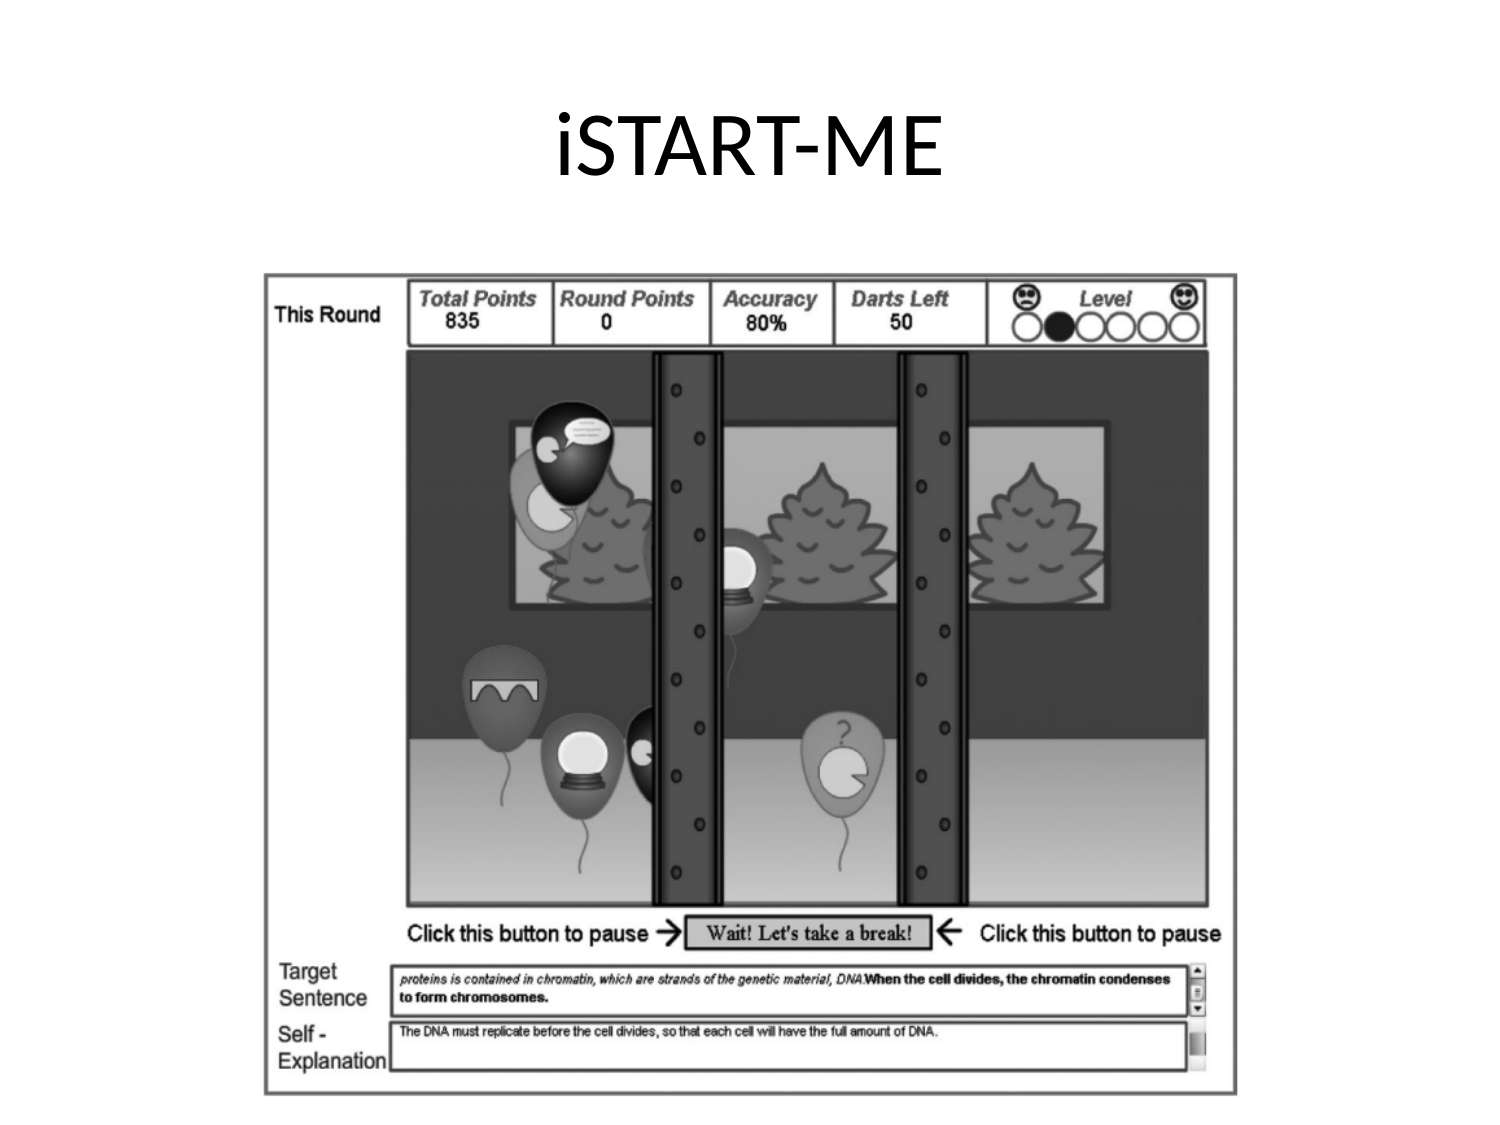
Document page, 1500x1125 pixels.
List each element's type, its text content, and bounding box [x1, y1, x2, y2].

title iSTART-ME [75, 45, 1425, 233]
picture [259, 268, 1241, 1100]
